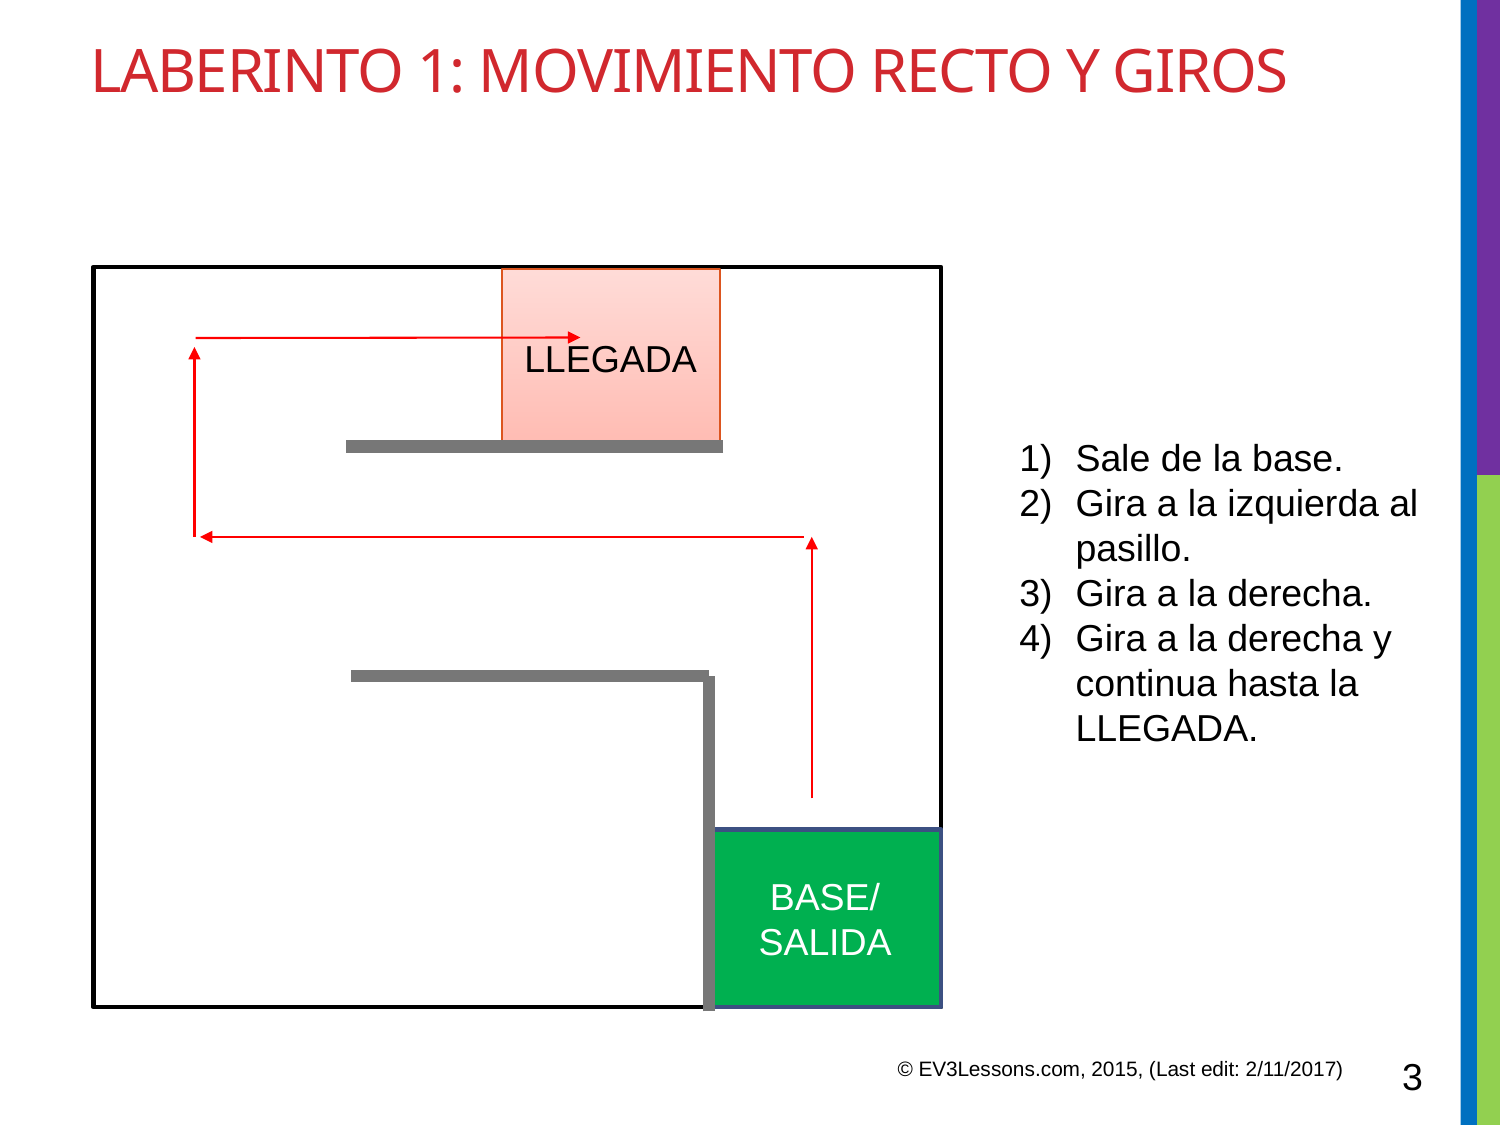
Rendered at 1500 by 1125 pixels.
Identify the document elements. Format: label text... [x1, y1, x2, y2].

slide_number 3 [1387, 1045, 1491, 1106]
footer © EV3Lessons.com, 2015, (Last edit: 2/11/2017) [882, 1048, 1387, 1095]
text_box [91, 265, 943, 1009]
text_box BASE/ SALIDA [718, 827, 943, 1009]
title laberinto 1: MOVImiento recto y giros [75, 25, 1428, 158]
text_box Sale de la base. Gira a la izquierda al pasillo. Gira a la derecha. Gira a la derecha y continua hasta la LLEGADA. [1002, 417, 1442, 765]
text_box LLEGADA [501, 268, 721, 440]
